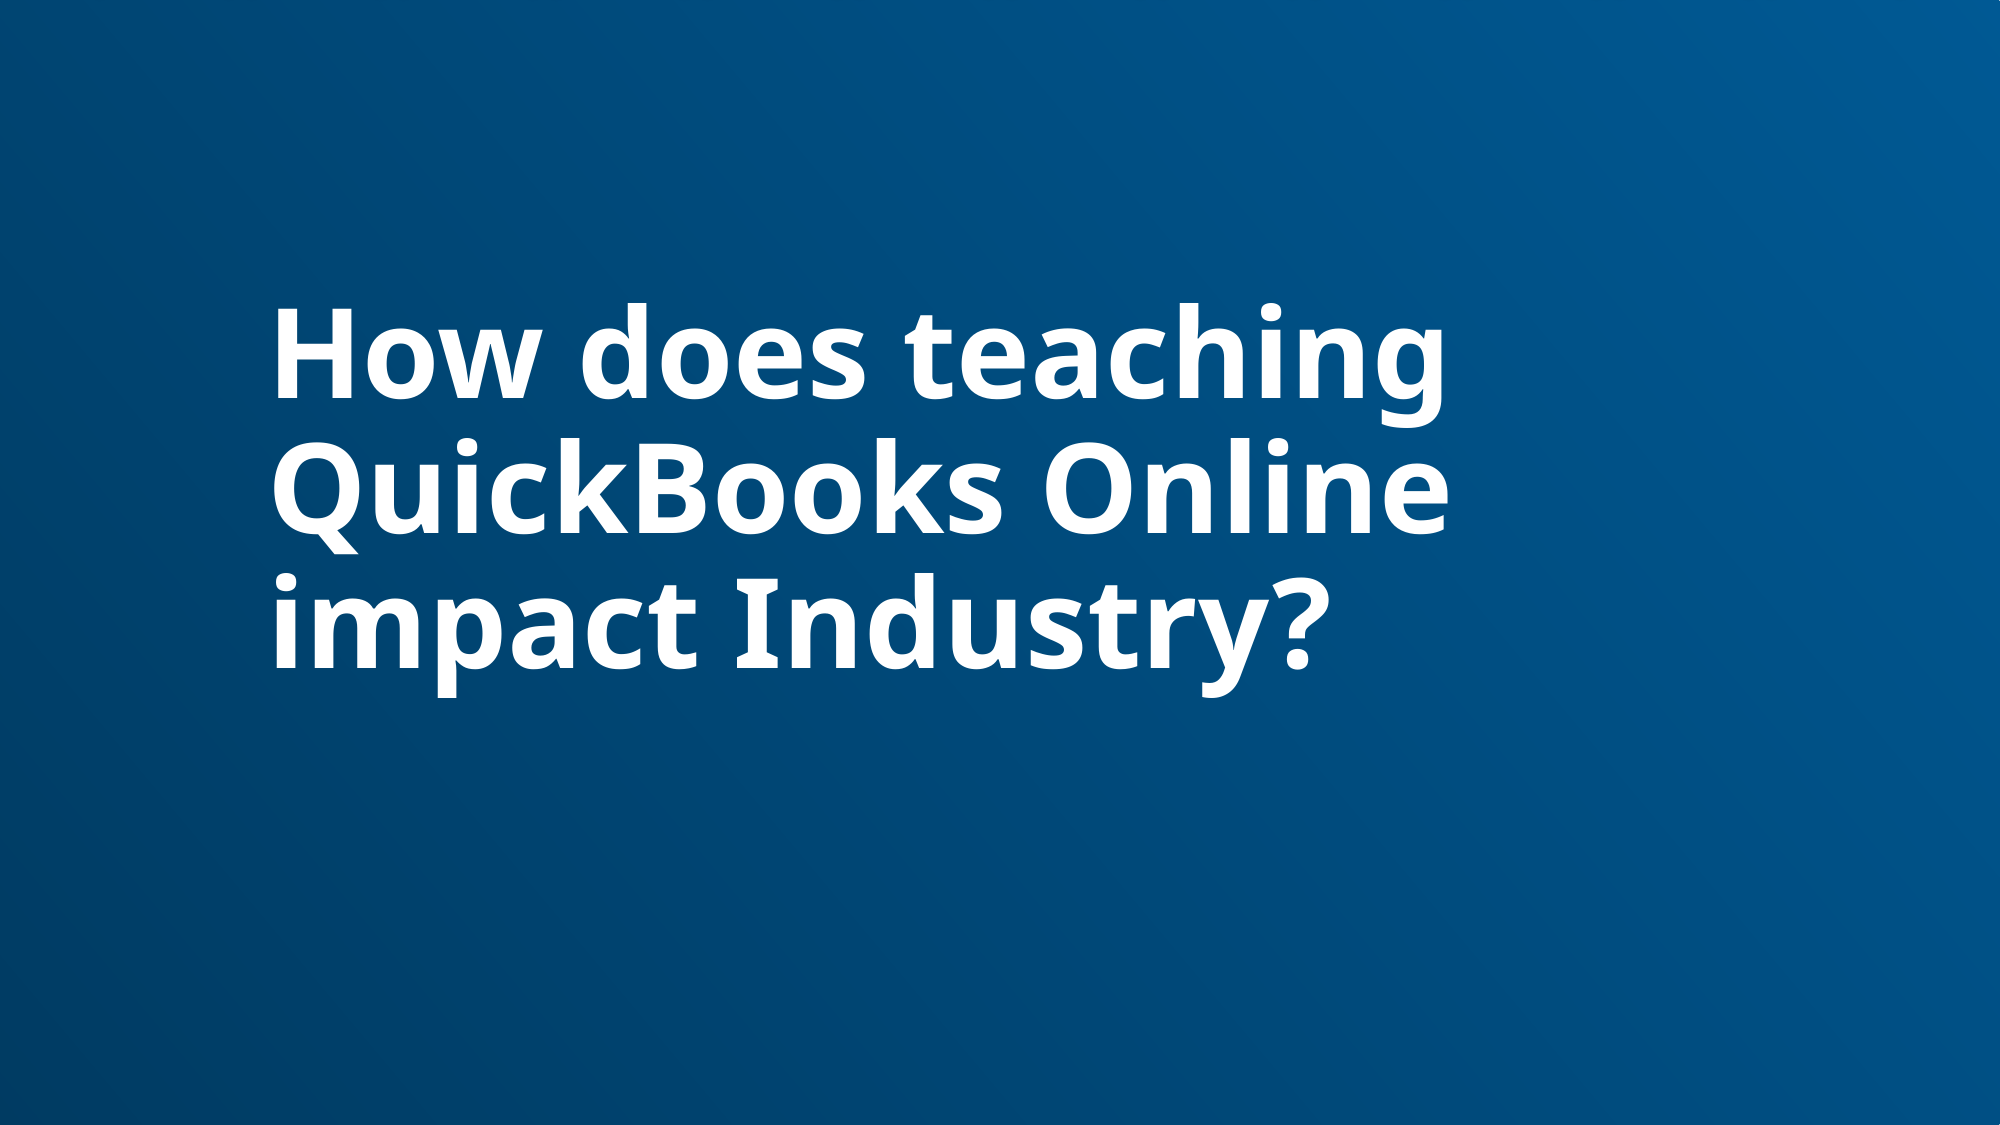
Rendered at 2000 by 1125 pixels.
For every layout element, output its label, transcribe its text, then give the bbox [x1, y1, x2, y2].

title How does teaching QuickBooks Online impact Industry? [252, 254, 1768, 868]
